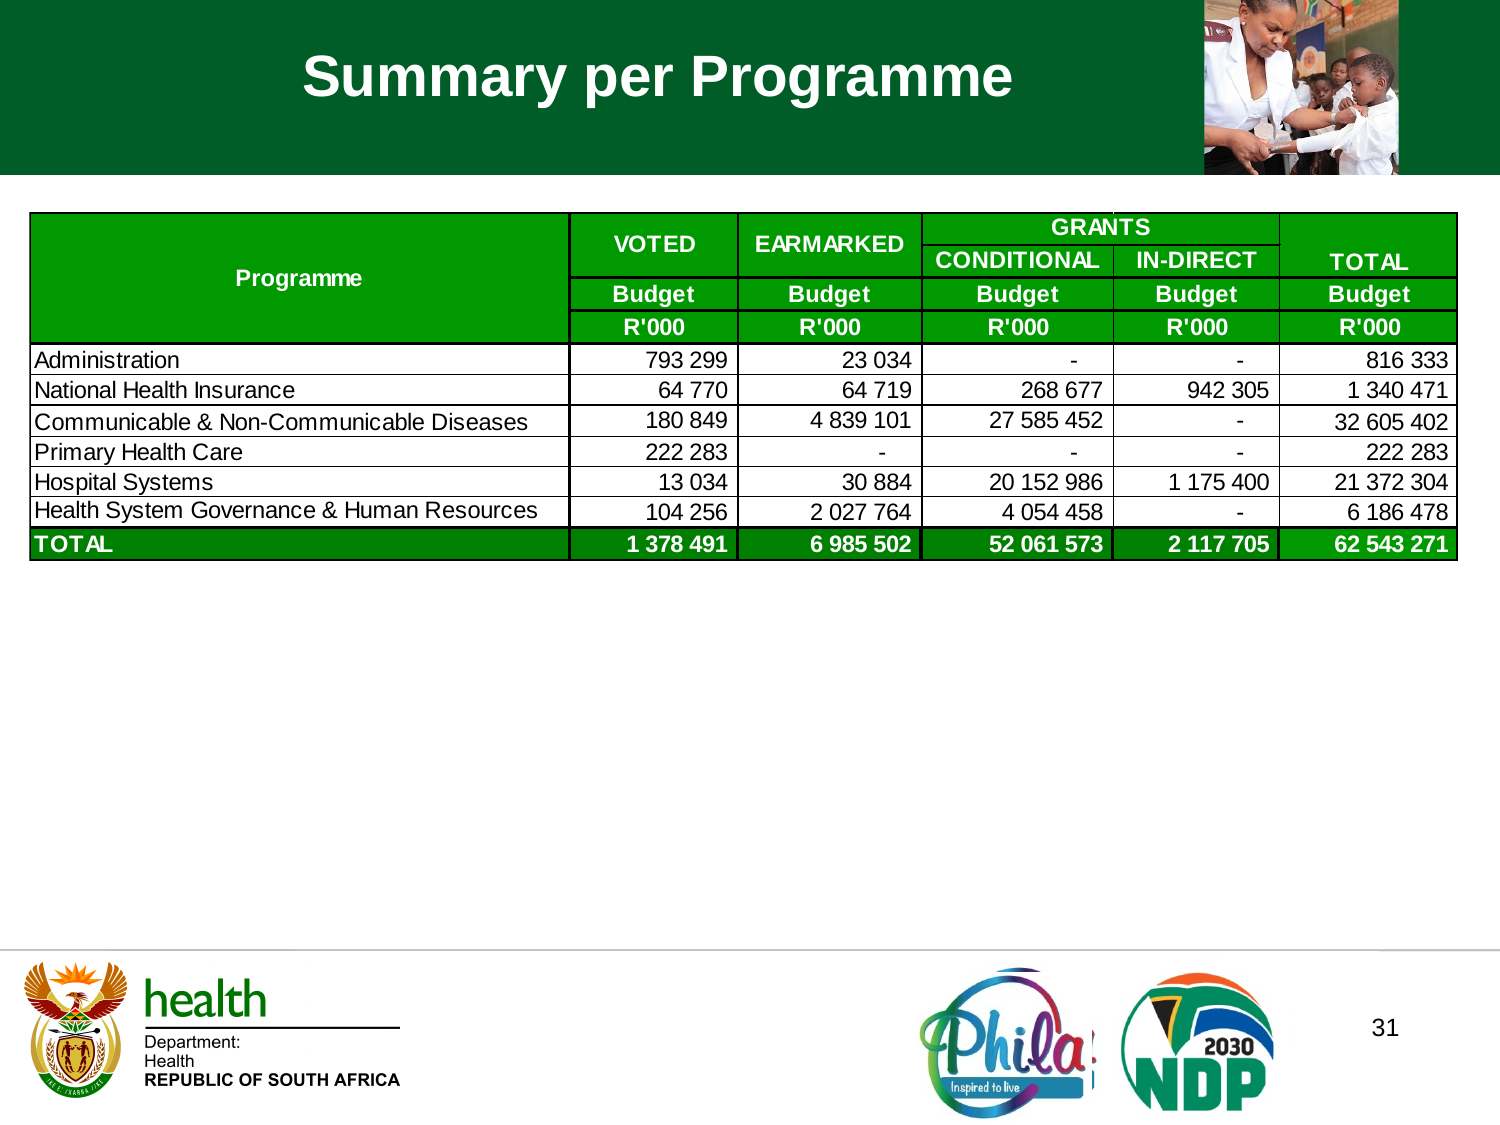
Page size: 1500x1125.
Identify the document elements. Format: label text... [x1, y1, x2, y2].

text_box Summary per Programme [124, 0, 1038, 116]
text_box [29, 212, 1460, 563]
picture [24, 962, 150, 1098]
picture [1204, 0, 1399, 175]
title 31 [150, 937, 1436, 1125]
